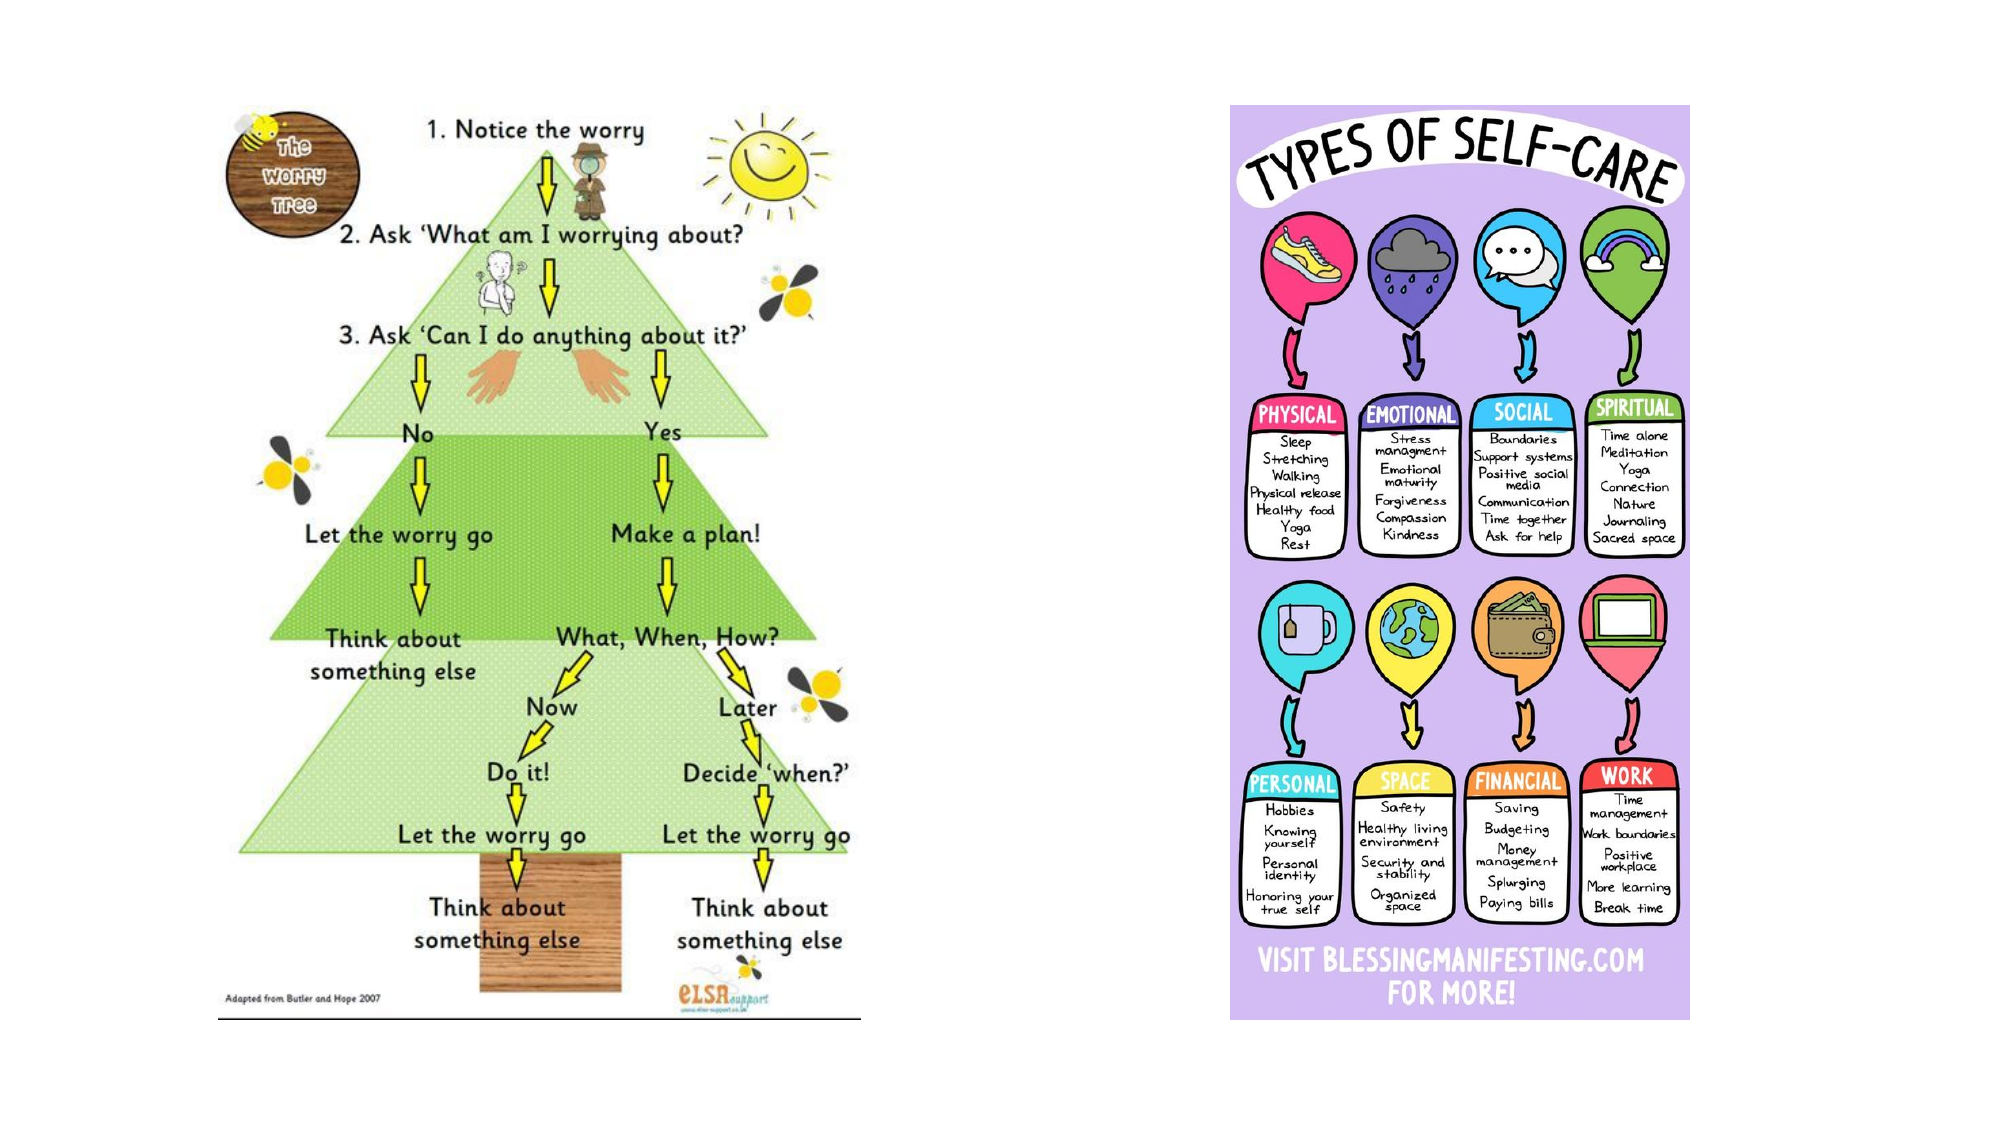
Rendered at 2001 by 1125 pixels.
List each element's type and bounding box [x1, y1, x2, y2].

picture [1230, 105, 1691, 1020]
picture [218, 105, 861, 1020]
